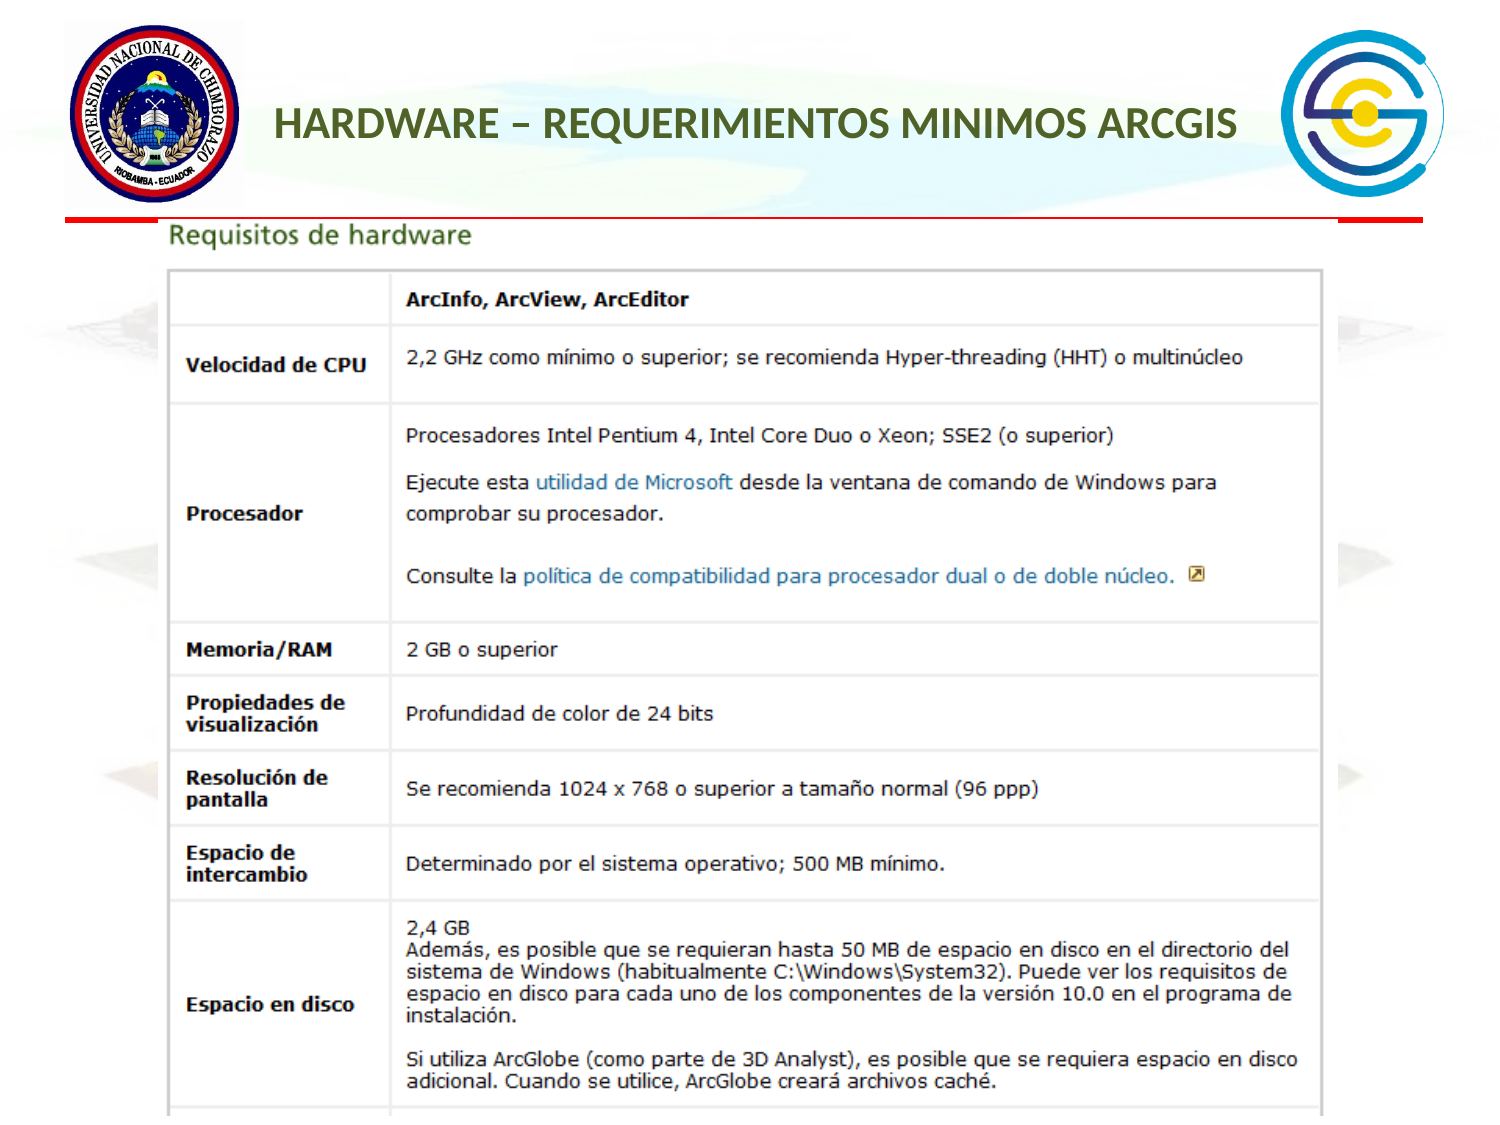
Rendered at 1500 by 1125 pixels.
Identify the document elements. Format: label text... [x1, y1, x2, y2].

picture [157, 219, 1339, 1117]
title HARDWARE – REQUERIMIENTOS MINIMOS ARCGIS [41, 0, 1471, 242]
picture [64, 18, 244, 209]
picture [1293, 30, 1444, 197]
picture [1281, 124, 1350, 197]
picture [1281, 30, 1355, 104]
